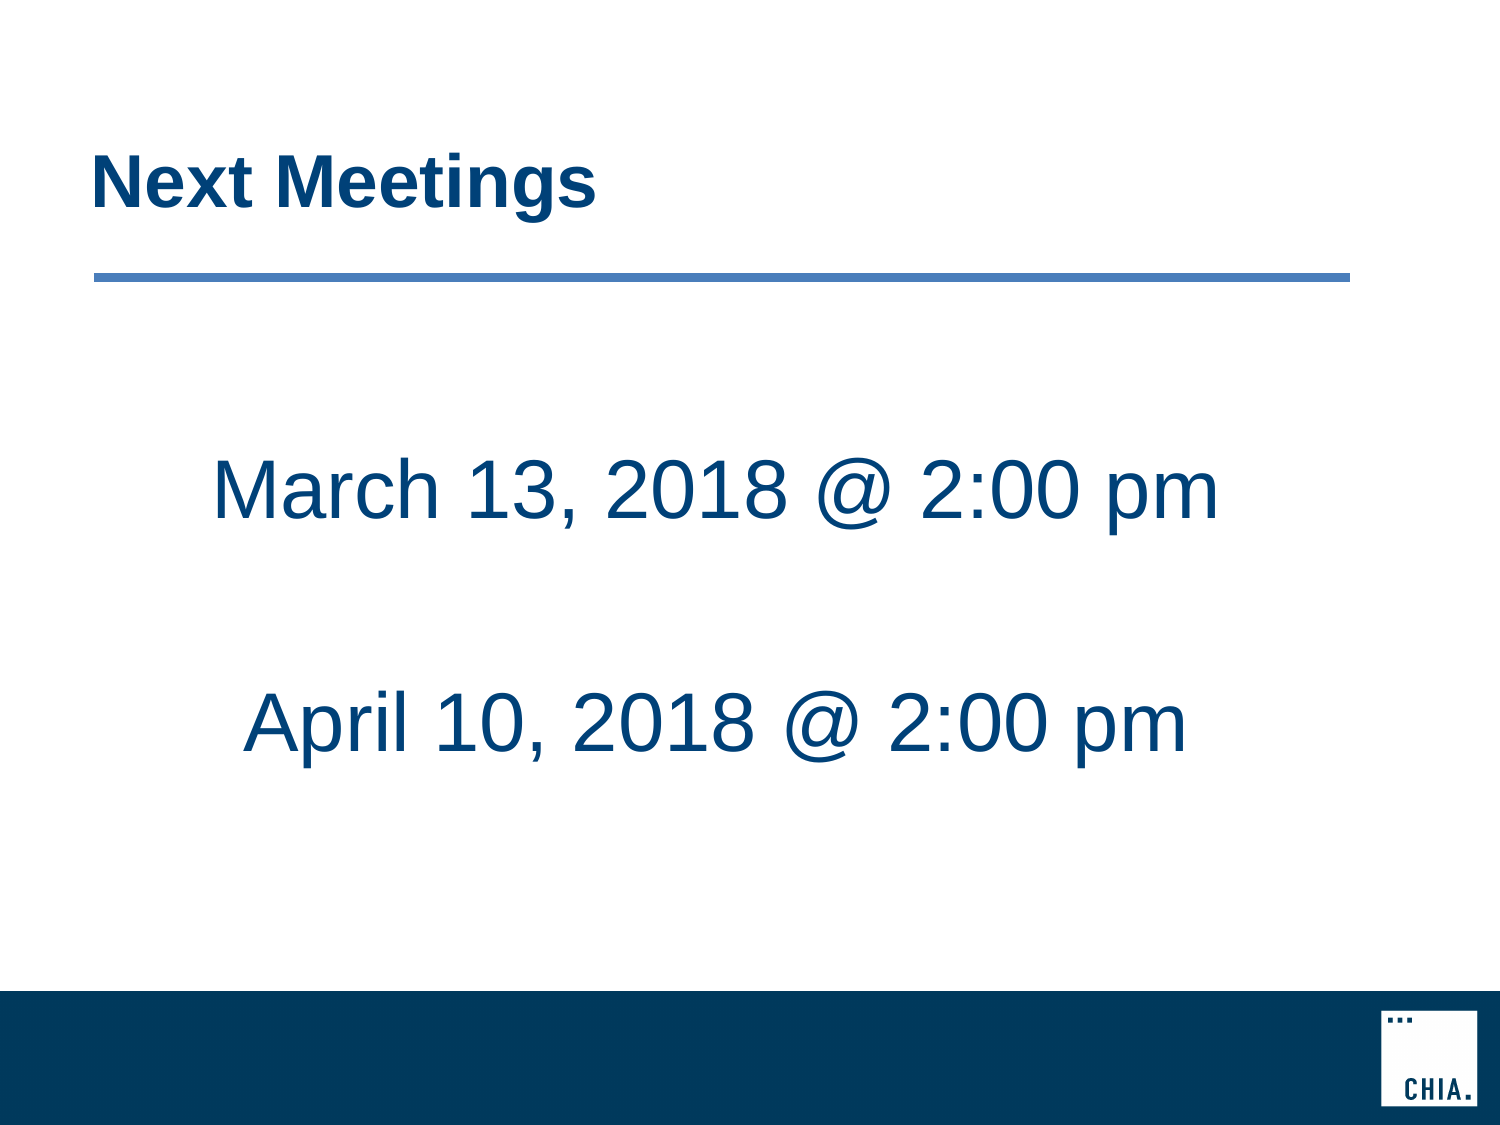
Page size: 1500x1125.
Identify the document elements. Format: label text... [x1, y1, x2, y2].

title Next Meetings [75, 93, 1351, 261]
picture [0, 991, 1500, 1125]
subtitle March 13, 2018 @ 2:00 pm April 10, 2018 @ 2:00 pm [79, 310, 1353, 987]
